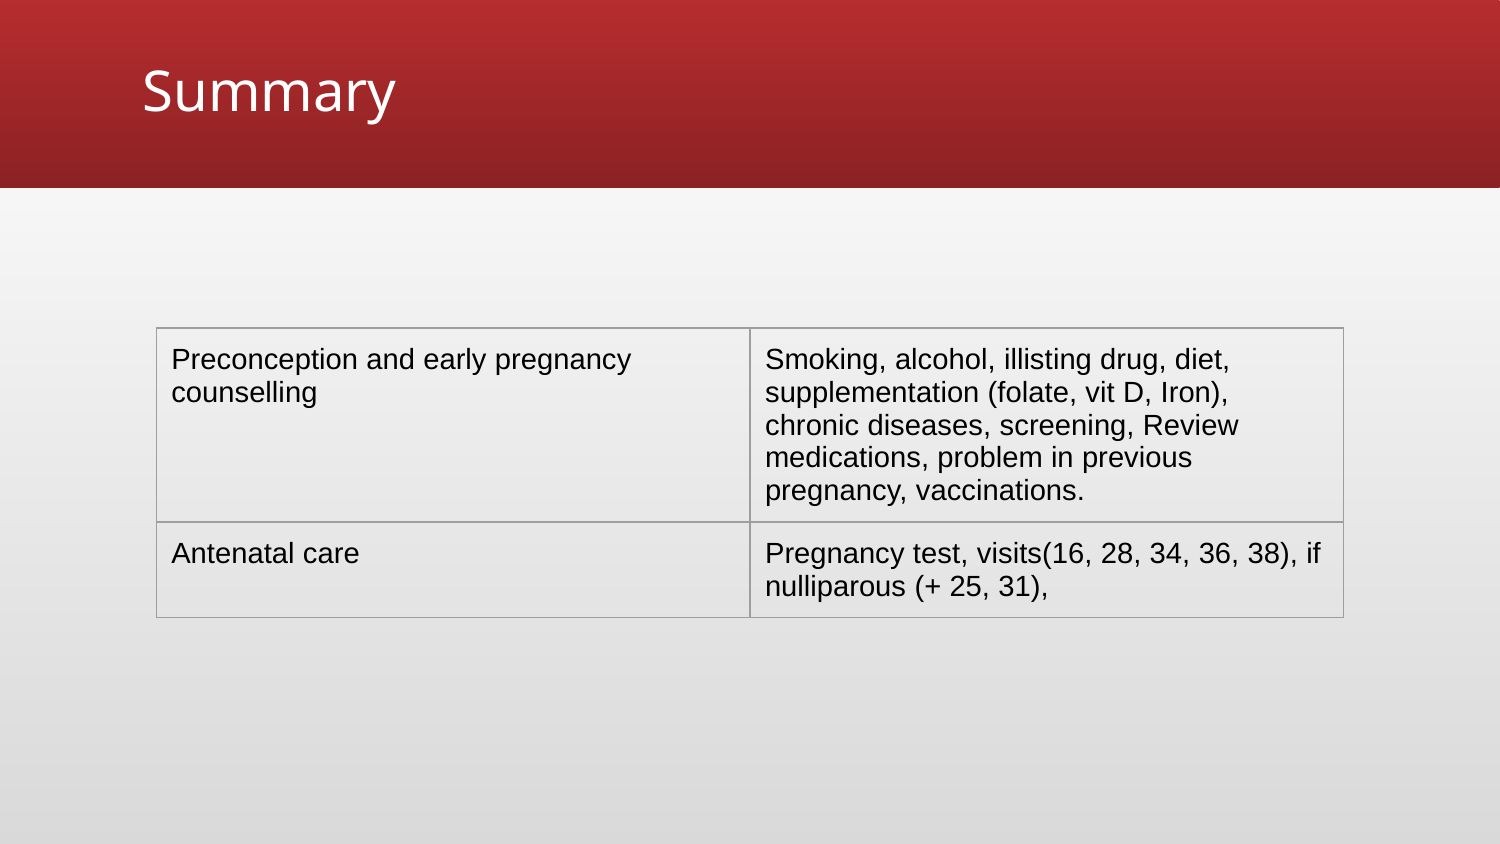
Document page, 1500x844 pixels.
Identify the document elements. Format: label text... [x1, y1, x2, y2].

table_header Preconception and early pregnancy counselling [157, 329, 749, 521]
table_header Smoking, alcohol, illisting drug, diet, supplementation (folate, vit D, Iron), chronic diseases, screening, Review medications, problem in previous pregnancy, vaccinations. [751, 329, 1343, 521]
title Summary [131, 12, 1369, 176]
table_cell Pregnancy test, visits(16, 28, 34, 36, 38), if nulliparous (+ 25, 31), [751, 523, 1343, 617]
table_cell Antenatal care [157, 523, 749, 617]
